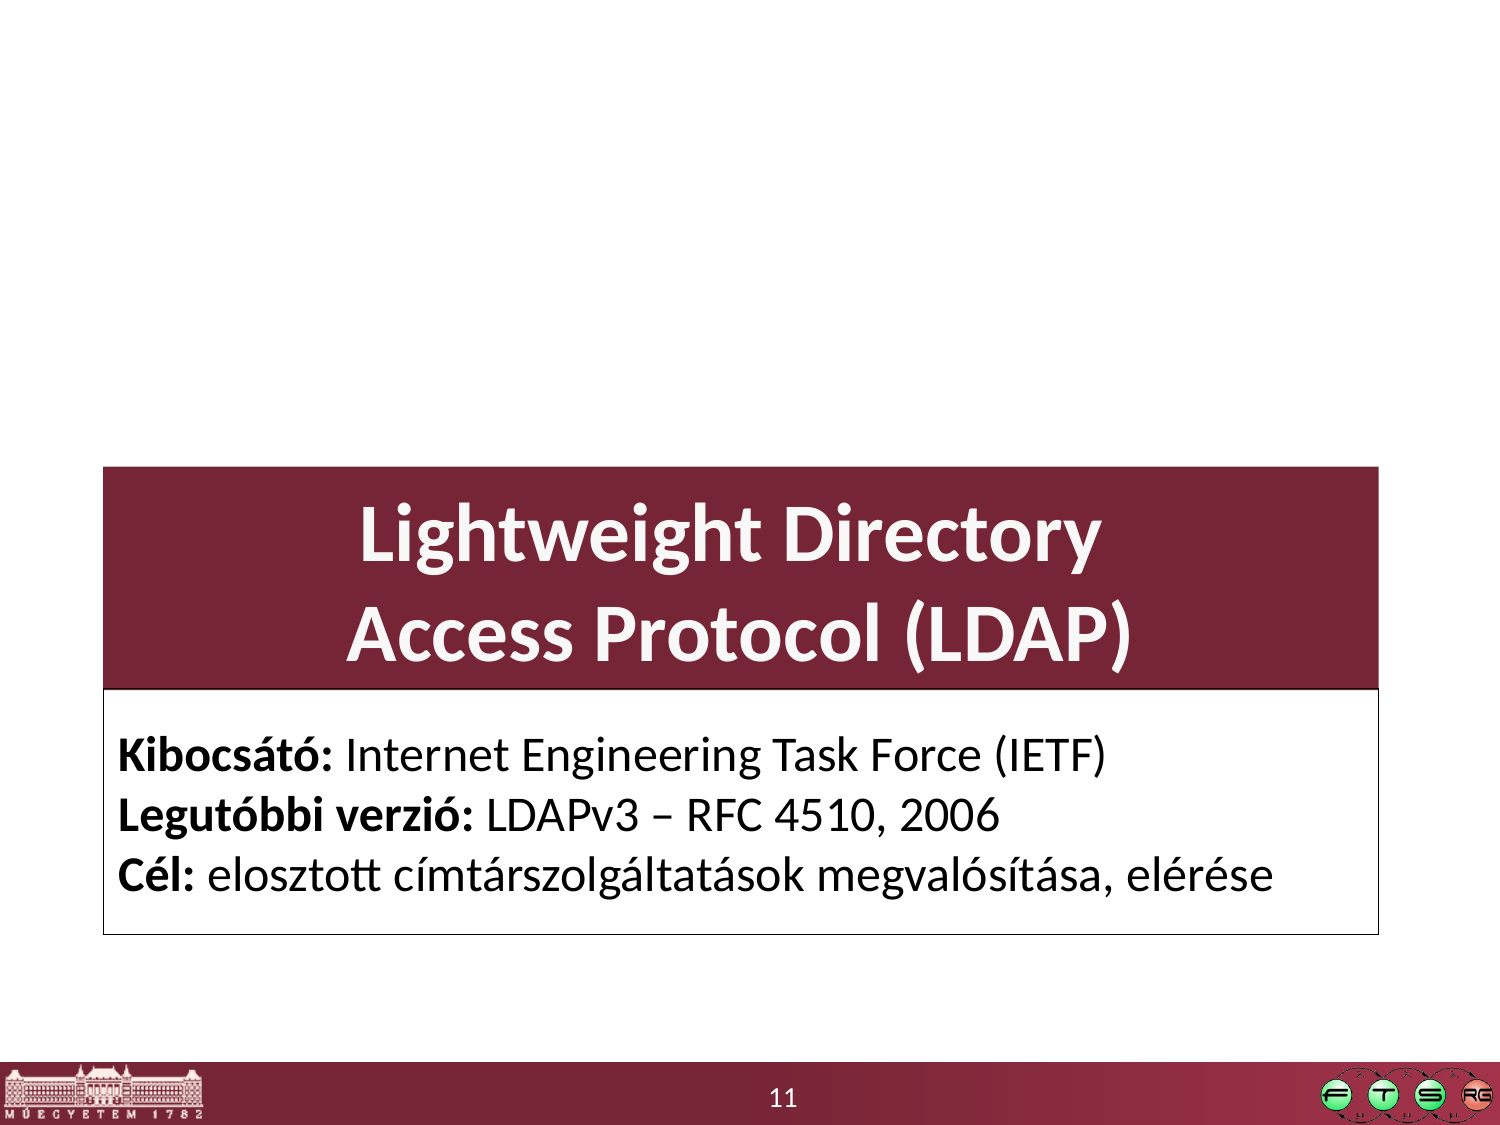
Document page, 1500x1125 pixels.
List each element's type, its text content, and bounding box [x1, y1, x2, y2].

picture [1318, 1065, 1494, 1125]
list Kibocsátó: Internet Engineering Task Force (IETF) Legutóbbi verzió: LDAPv3 – RFC 4510, 2006 Cél: elosztott címtárszolgáltatások megvalósítása, elérése [103, 688, 1379, 935]
picture [0, 1063, 209, 1123]
title Lightweight Directory Access Protocol (LDAP) [103, 466, 1379, 688]
